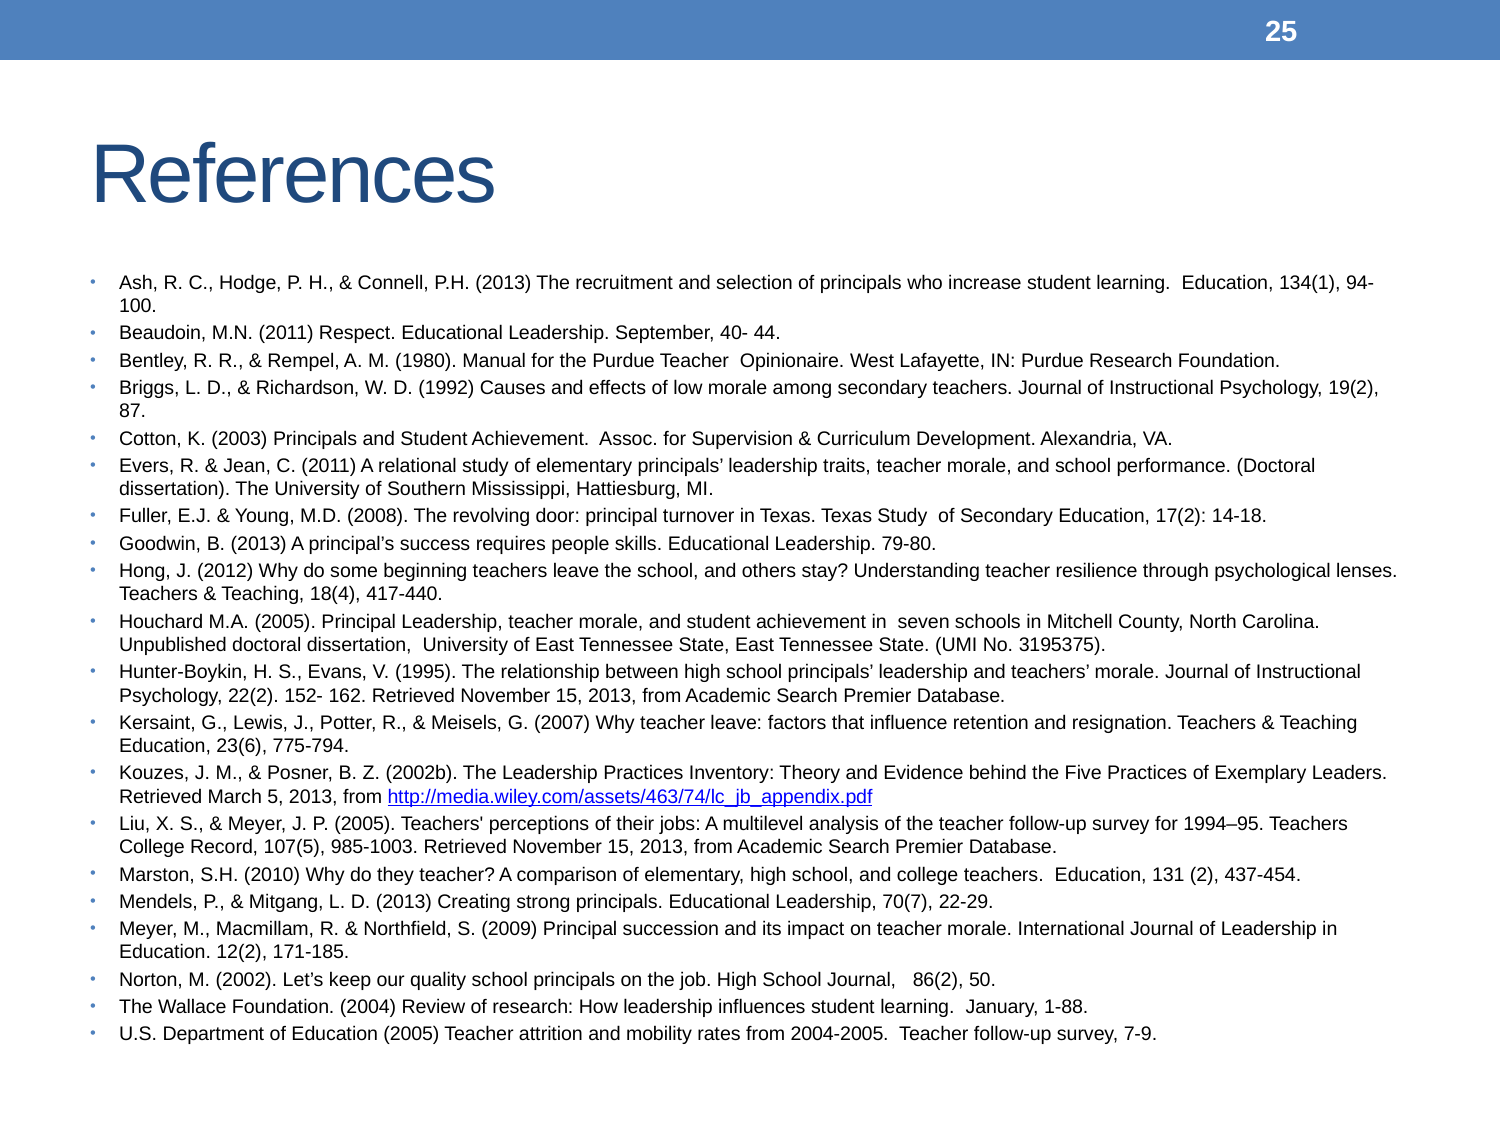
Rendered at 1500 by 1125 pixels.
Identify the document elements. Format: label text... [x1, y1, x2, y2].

slide_number 25 [1250, 3, 1425, 57]
list Ash, R. C., Hodge, P. H., & Connell, P.H. (2013) The recruitment and selection of principals who increase student learning. Education, 134(1), 94-100. Beaudoin, M.N. (2011) Respect. Educational Leadership. September, 40- 44. Bentley, R. R., & Rempel, A. M. (1980). Manual for the Purdue Teacher Opinionaire. West Lafayette, IN: Purdue Research Foundation. Briggs, L. D., & Richardson, W. D. (1992) Causes and effects of low morale among secondary teachers. Journal of Instructional Psychology, 19(2), 87. Cotton, K. (2003) Principals and Student Achievement. Assoc. for Supervision & Curriculum Development. Alexandria, VA. Evers, R. & Jean, C. (2011) A relational study of elementary principals’ leadership traits, teacher morale, and school performance. (Doctoral dissertation). The University of Southern Mississippi, Hattiesburg, MI. Fuller, E.J. & Young, M.D. (2008). The revolving door: principal turnover in Texas. Texas Study of Secondary Education, 17(2): 14-18. Goodwin, B. (2013) A principal’s success requires people skills. Educational Leadership. 79-80. Hong, J. (2012) Why do some beginning teachers leave the school, and others stay? Understanding teacher resilience through psychological lenses. Teachers & Teaching, 18(4), 417-440. Houchard M.A. (2005). Principal Leadership, teacher morale, and student achievement in seven schools in Mitchell County, North Carolina. Unpublished doctoral dissertation, University of East Tennessee State, East Tennessee State. (UMI No. 3195375). Hunter-Boykin, H. S., Evans, V. (1995). The relationship between high school principals’ leadership and teachers’ morale. Journal of Instructional Psychology, 22(2). 152- 162. Retrieved November 15, 2013, from Academic Search Premier Database. Kersaint, G., Lewis, J., Potter, R., & Meisels, G. (2007) Why teacher leave: factors that influence retention and resignation. Teachers & Teaching Education, 23(6), 775-794. Kouzes, J. M., & Posner, B. Z. (2002b). The Leadership Practices Inventory: Theory and Evidence behind the Five Practices of Exemplary Leaders. Retrieved March 5, 2013, from http://media.wiley.com/assets/463/74/lc_jb_appendix.pdf Liu, X. S., & Meyer, J. P. (2005). Teachers' perceptions of their jobs: A multilevel analysis of the teacher follow-up survey for 1994–95. Teachers College Record, 107(5), 985-1003. Retrieved November 15, 2013, from Academic Search Premier Database. Marston, S.H. (2010) Why do they teacher? A comparison of elementary, high school, and college teachers. Education, 131 (2), 437-454. Mendels, P., & Mitgang, L. D. (2013) Creating strong principals. Educational Leadership, 70(7), 22-29. Meyer, M., Macmillam, R. & Northfield, S. (2009) Principal succession and its impact on teacher morale. International Journal of Leadership in Education. 12(2), 171-185. Norton, M. (2002). Let’s keep our quality school principals on the job. High School Journal, 86(2), 50. The Wallace Foundation. (2004) Review of research: How leadership influences student learning. January, 1-88. U.S. Department of Education (2005) Teacher attrition and mobility rates from 2004-2005. Teacher follow-up survey, 7-9. [75, 262, 1425, 1063]
title References [75, 87, 1425, 250]
